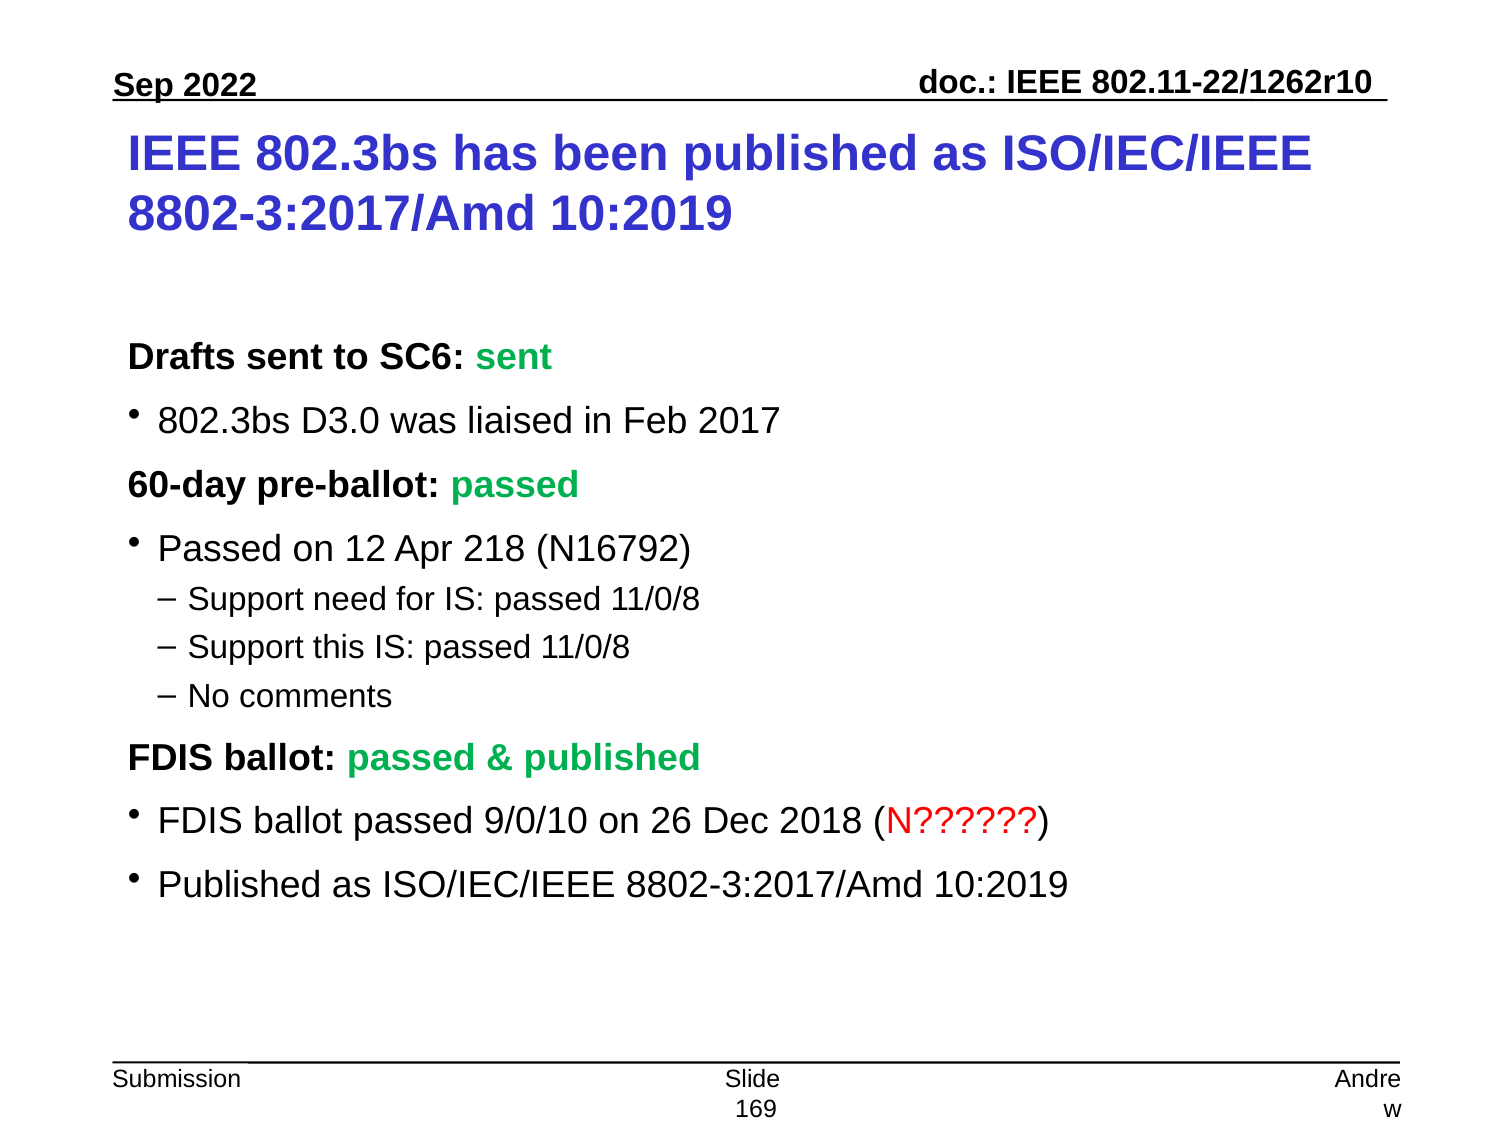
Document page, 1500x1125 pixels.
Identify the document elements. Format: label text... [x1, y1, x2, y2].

list Drafts sent to SC6: sent 802.3bs D3.0 was liaised in Feb 2017 60-day pre-ballot: passed Passed on 12 Apr 218 (N16792) Support need for IS: passed 11/0/8 Support this IS: passed 11/0/8 No comments FDIS ballot: passed & published FDIS ballot passed 9/0/10 on 26 Dec 2018 (N??????) Published as ISO/IEC/IEEE 8802-3:2017/Amd 10:2019 [112, 324, 1388, 1000]
slide_number Slide 169 [709, 1061, 803, 1093]
title IEEE 802.3bs has been published as ISO/IEC/IEEE 8802-3:2017/Amd 10:2019 [112, 112, 1388, 288]
footer Andrew Myles, Cisco [1320, 1061, 1402, 1093]
